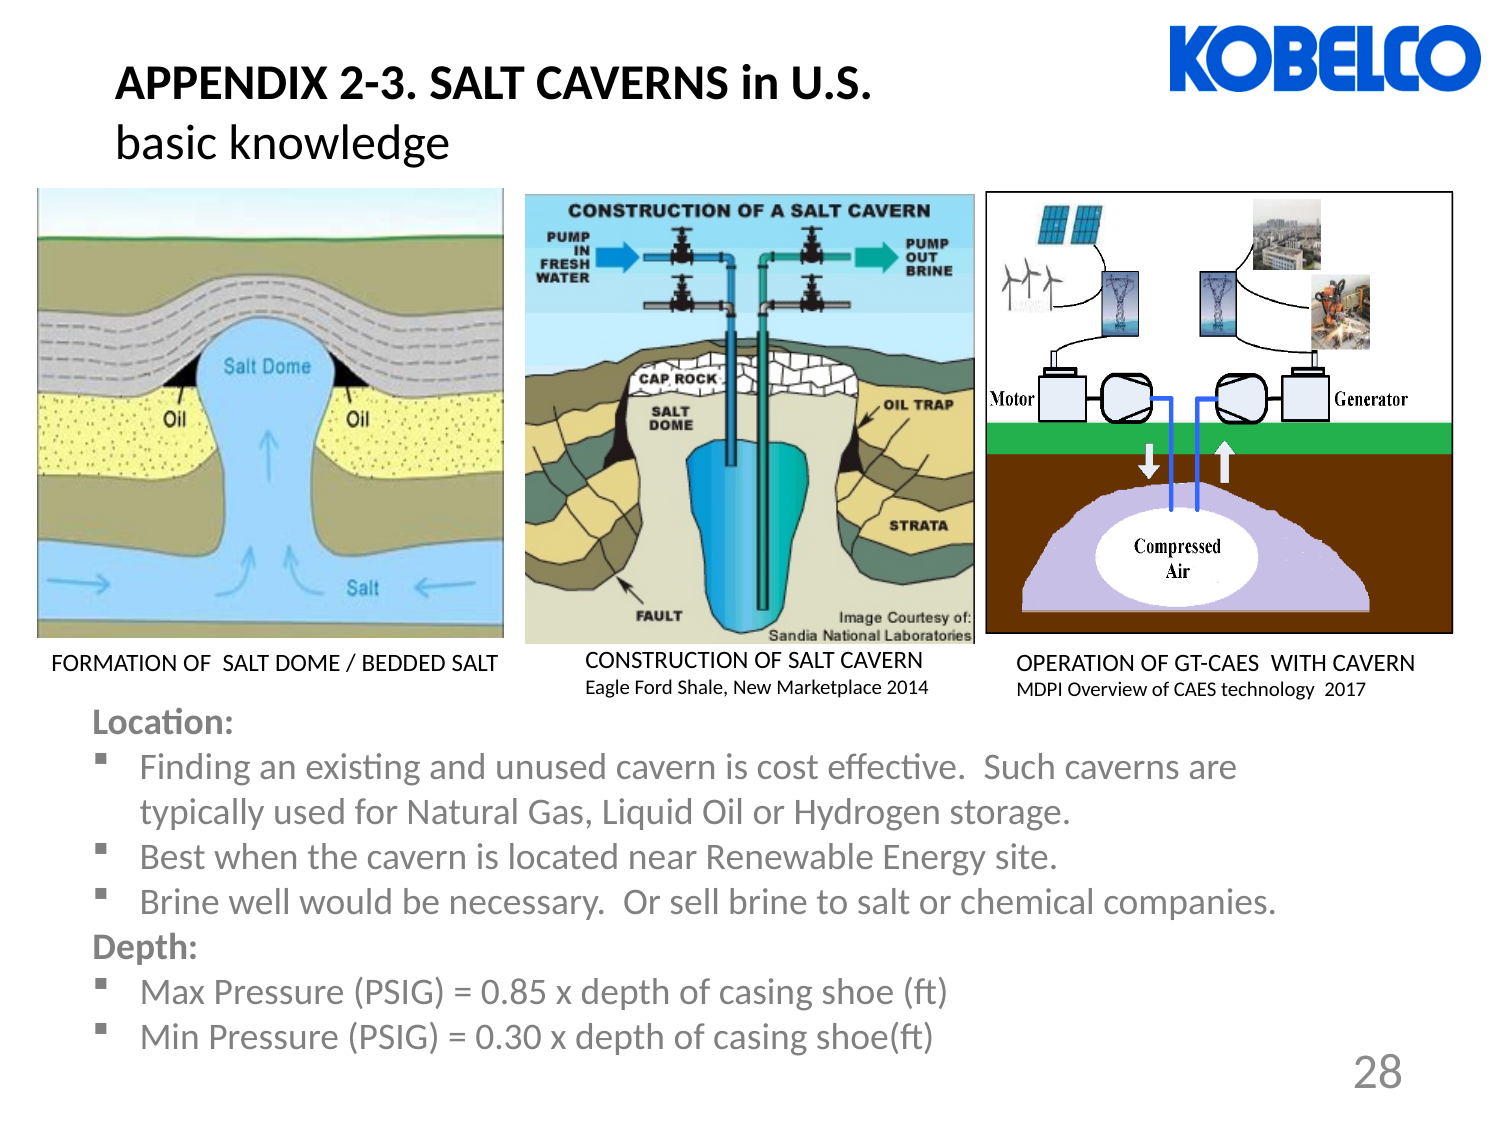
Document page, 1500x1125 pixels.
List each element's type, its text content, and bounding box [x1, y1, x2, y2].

text_box OPERATION OF GT-CAES WITH CAVERN MDPI Overview of CAES technology 2017 [1001, 639, 1435, 709]
text_box FORMATION OF SALT DOME / BEDDED SALT [36, 638, 525, 684]
slide_number 28 [1080, 1038, 1419, 1099]
picture [525, 194, 975, 644]
picture [1169, 25, 1482, 92]
text_box CONSTRUCTION OF SALT CAVERN Eagle Ford Shale, New Marketplace 2014 [570, 644, 968, 689]
text_box APPENDIX 2-3. SALT CAVERNS in U.S. basic knowledge [100, 42, 995, 178]
picture [37, 188, 504, 638]
picture [981, 184, 1456, 639]
text_box Location: Finding an existing and unused cavern is cost effective. Such caverns are typically used for Natural Gas, Liquid Oil or Hydrogen storage. Best when the cavern is located near Renewable Energy site. Brine well would be necessary. Or sell brine to salt or chemical companies. Depth: Max Pressure (PSIG) = 0.85 x depth of casing shoe (ft) Min Pressure (PSIG) = 0.30 x depth of casing shoe(ft) [77, 689, 1387, 1064]
